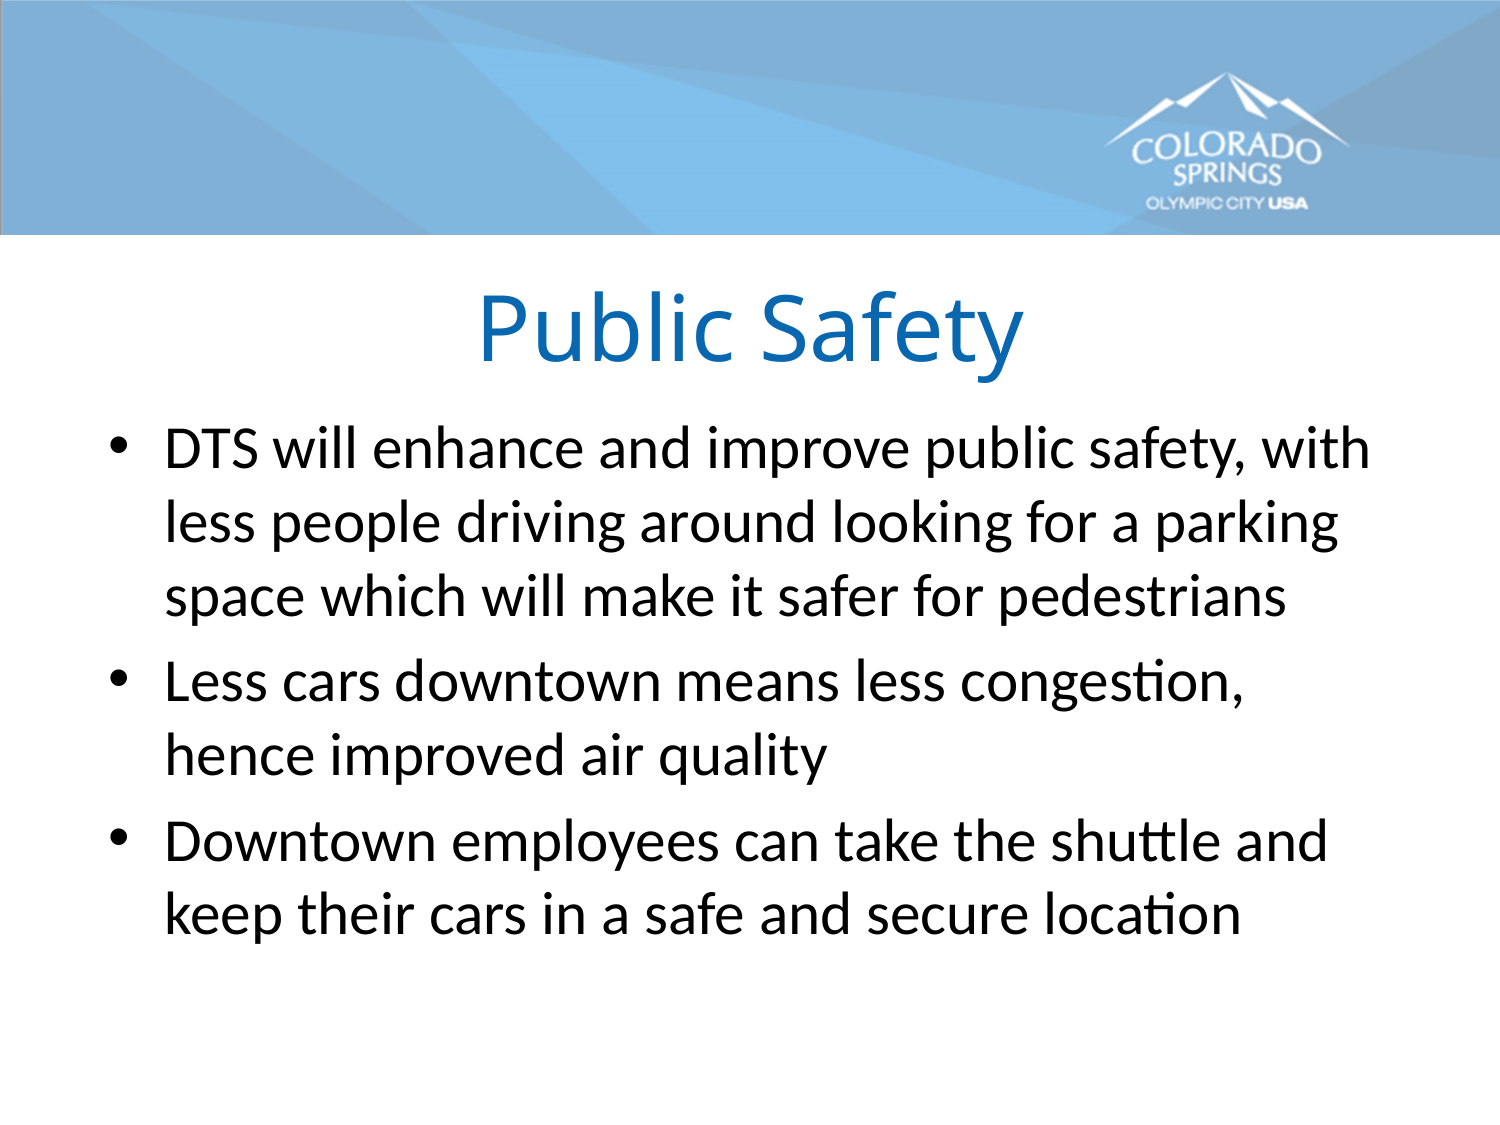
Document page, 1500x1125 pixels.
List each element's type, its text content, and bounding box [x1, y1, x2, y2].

picture [0, 0, 1500, 235]
list DTS will enhance and improve public safety, with less people driving around looking for a parking space which will make it safer for pedestrians Less cars downtown means less congestion, hence improved air quality Downtown employees can take the shuttle and keep their cars in a safe and secure location [93, 399, 1407, 1050]
text_box Public Safety [74, 249, 1425, 400]
